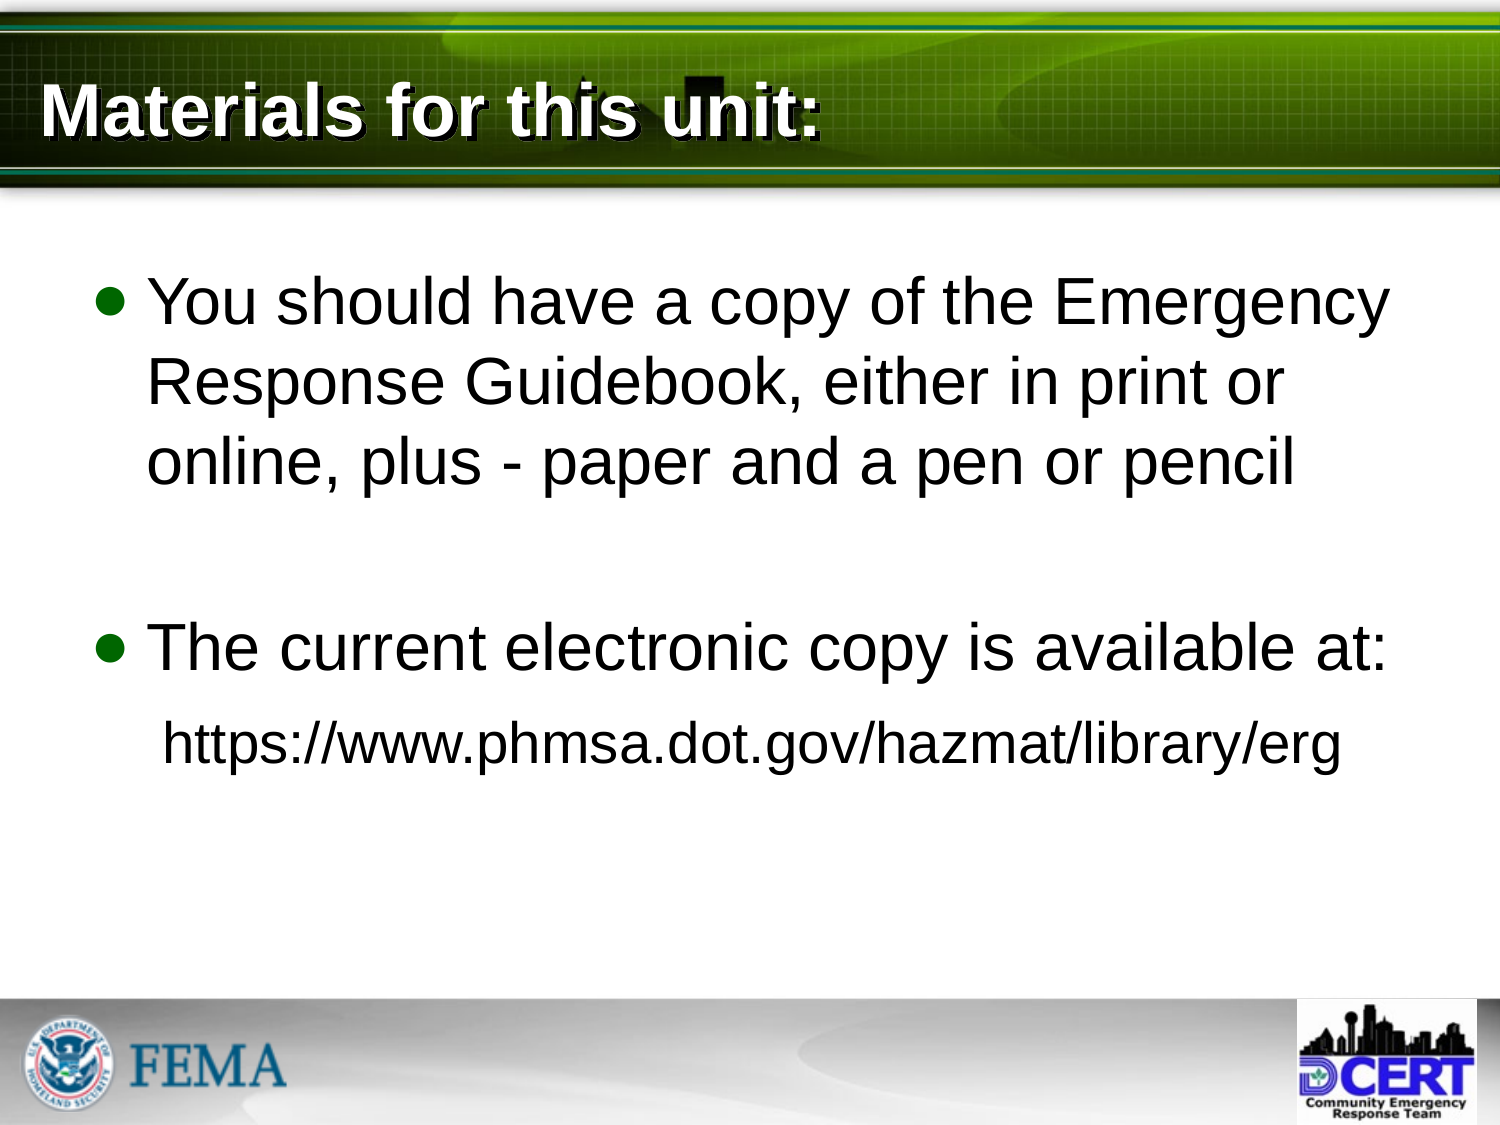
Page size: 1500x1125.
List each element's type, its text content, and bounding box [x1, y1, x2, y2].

list You should have a copy of the Emergency Response Guidebook, either in print or online, plus - paper and a pen or pencil The current electronic copy is available at: https://www.phmsa.dot.gov/hazmat/library/erg [75, 249, 1425, 963]
title Materials for this unit: [24, 50, 1475, 163]
picture [0, 0, 1500, 1125]
